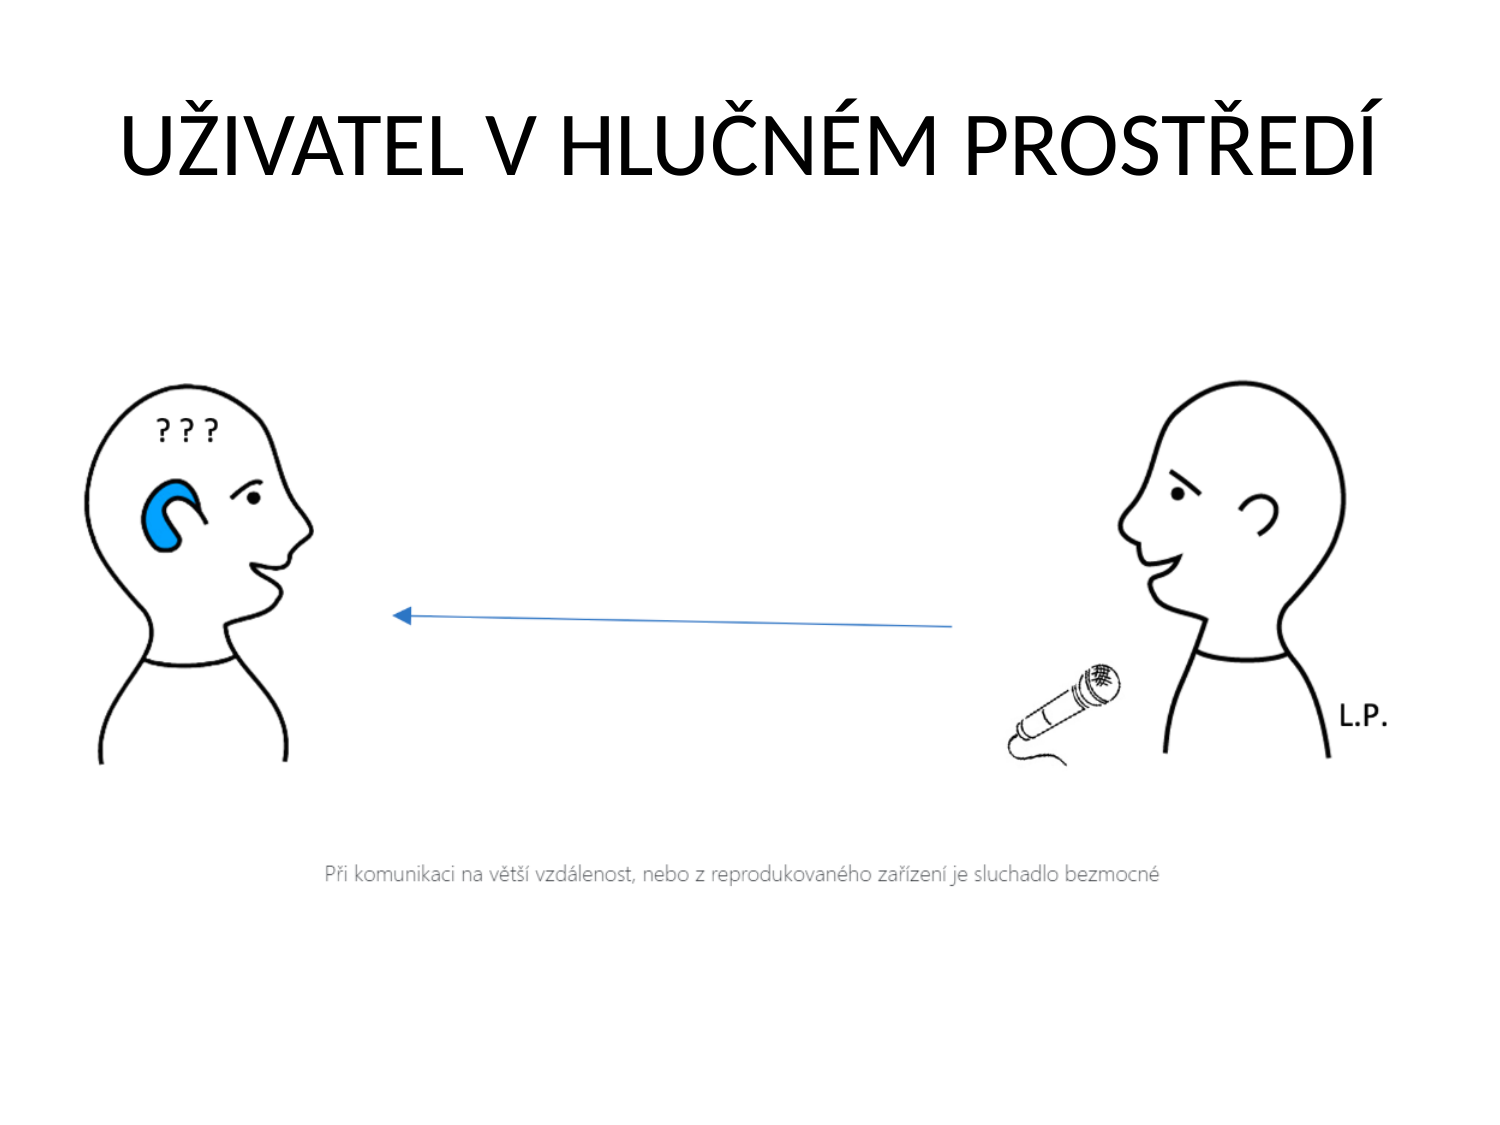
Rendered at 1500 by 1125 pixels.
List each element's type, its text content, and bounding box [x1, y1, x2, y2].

title UŽIVATEL V HLUČNÉM PROSTŘEDÍ [75, 45, 1425, 233]
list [74, 358, 1426, 910]
